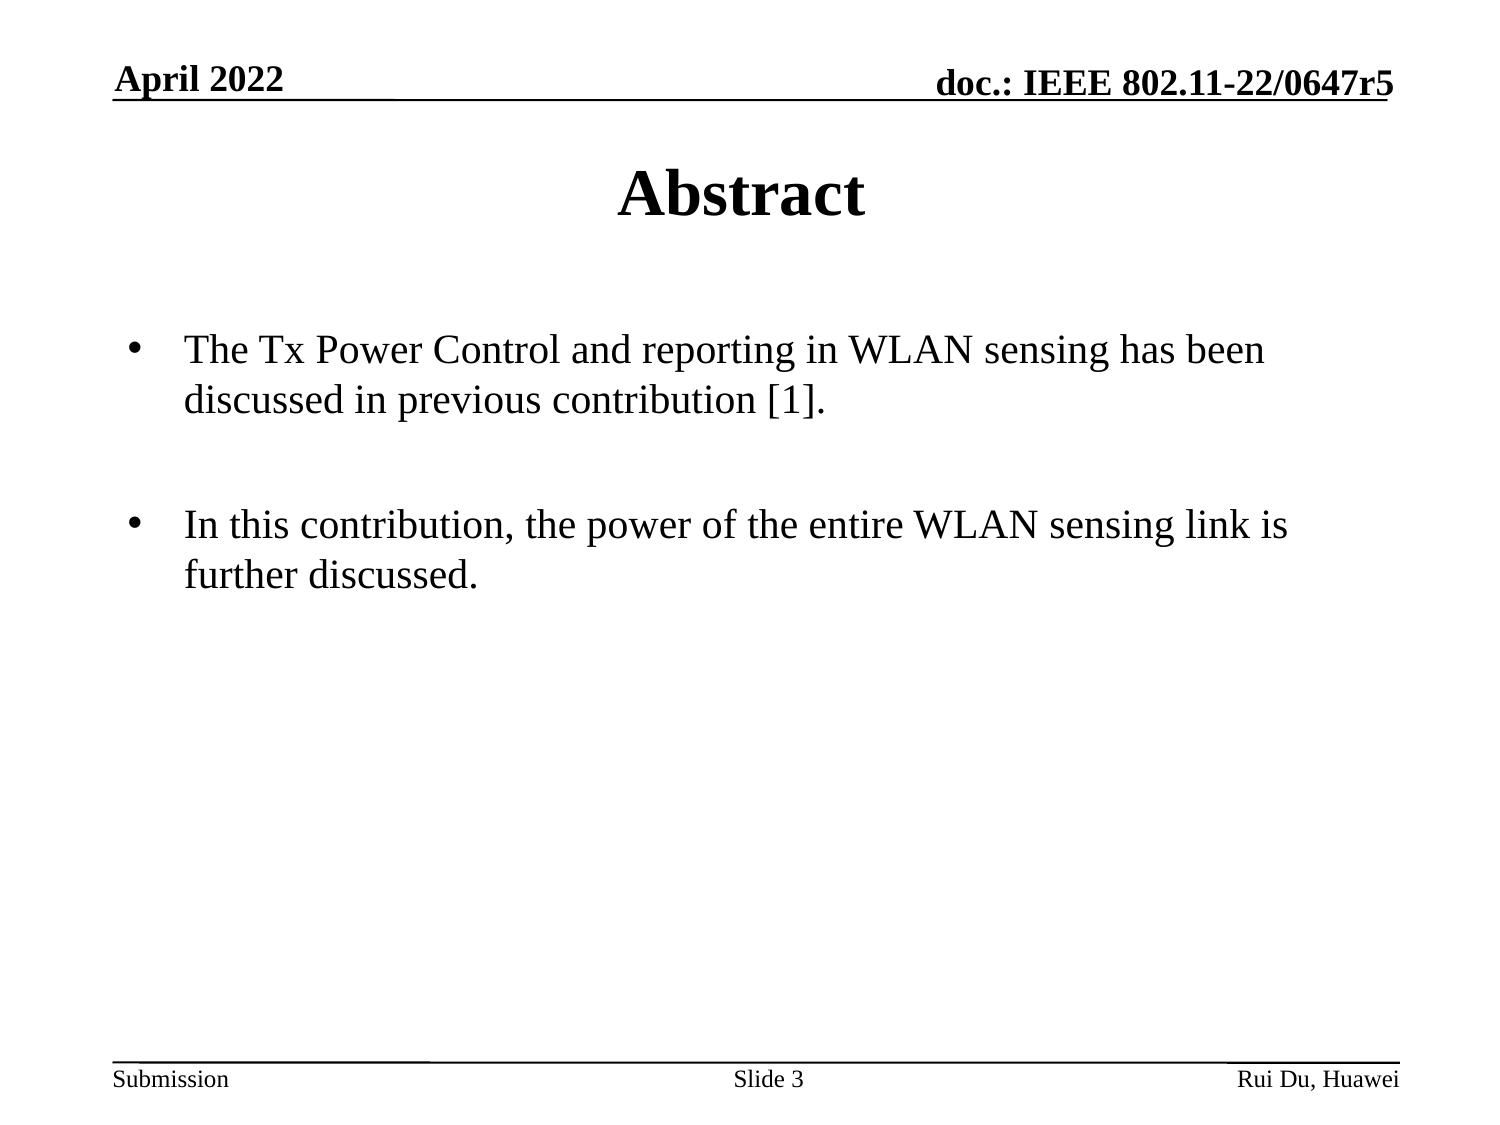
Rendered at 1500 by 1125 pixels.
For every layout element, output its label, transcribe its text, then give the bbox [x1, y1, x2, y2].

slide_number Slide 3 [702, 1061, 835, 1123]
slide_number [114, 54, 423, 100]
title Abstract [112, 146, 1388, 231]
list The Tx Power Control and reporting in WLAN sensing has been discussed in previous contribution [1]. In this contribution, the power of the entire WLAN sensing link is further discussed. [112, 314, 1388, 1024]
